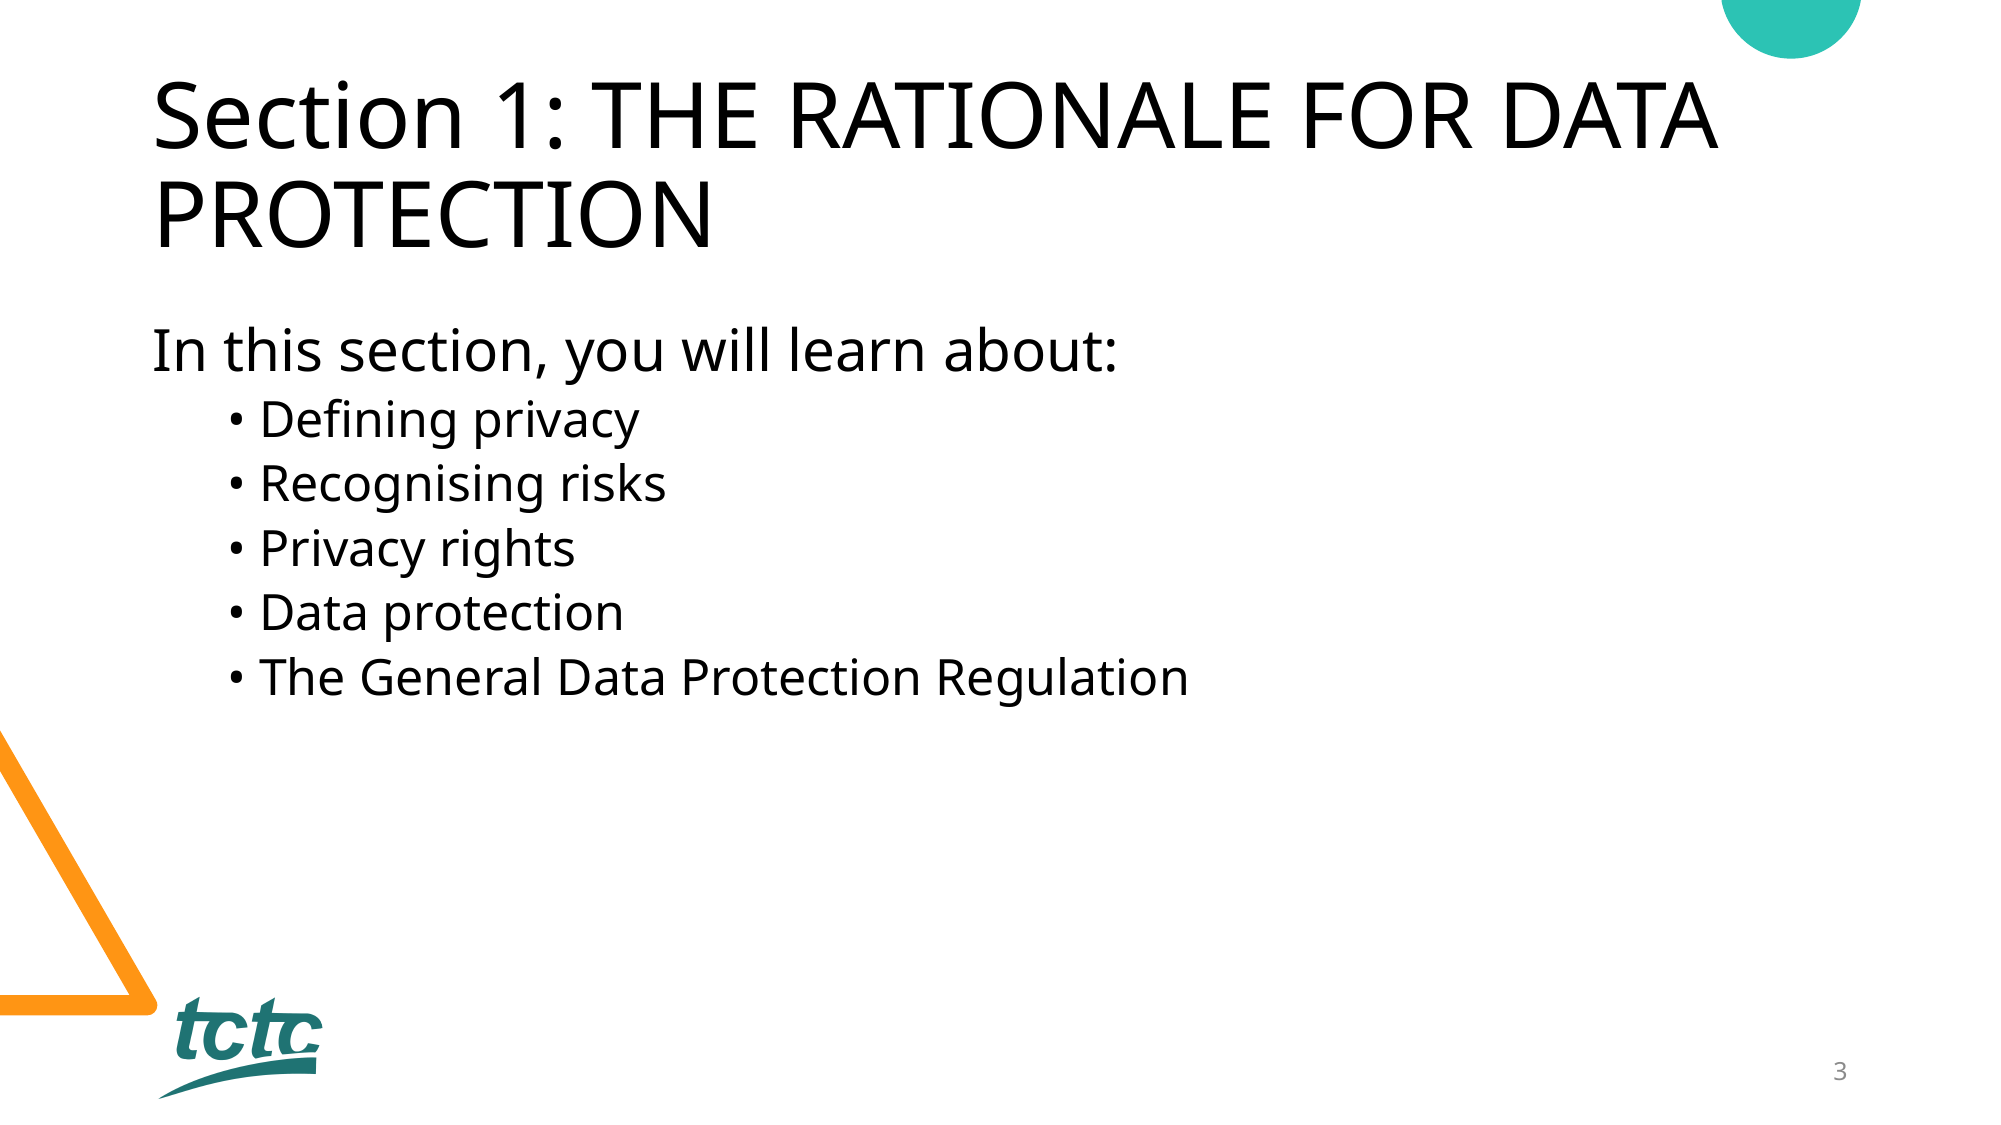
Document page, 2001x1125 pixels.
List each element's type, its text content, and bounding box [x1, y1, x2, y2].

list In this section, you will learn about: • Defining privacy • Recognising risks • Privacy rights • Data protection • The General Data Protection Regulation [137, 313, 1863, 947]
slide_number 3 [1412, 1042, 1863, 1103]
title Section 1: THE RATIONALE FOR DATA PROTECTION [137, 59, 1863, 278]
picture [157, 996, 323, 1102]
